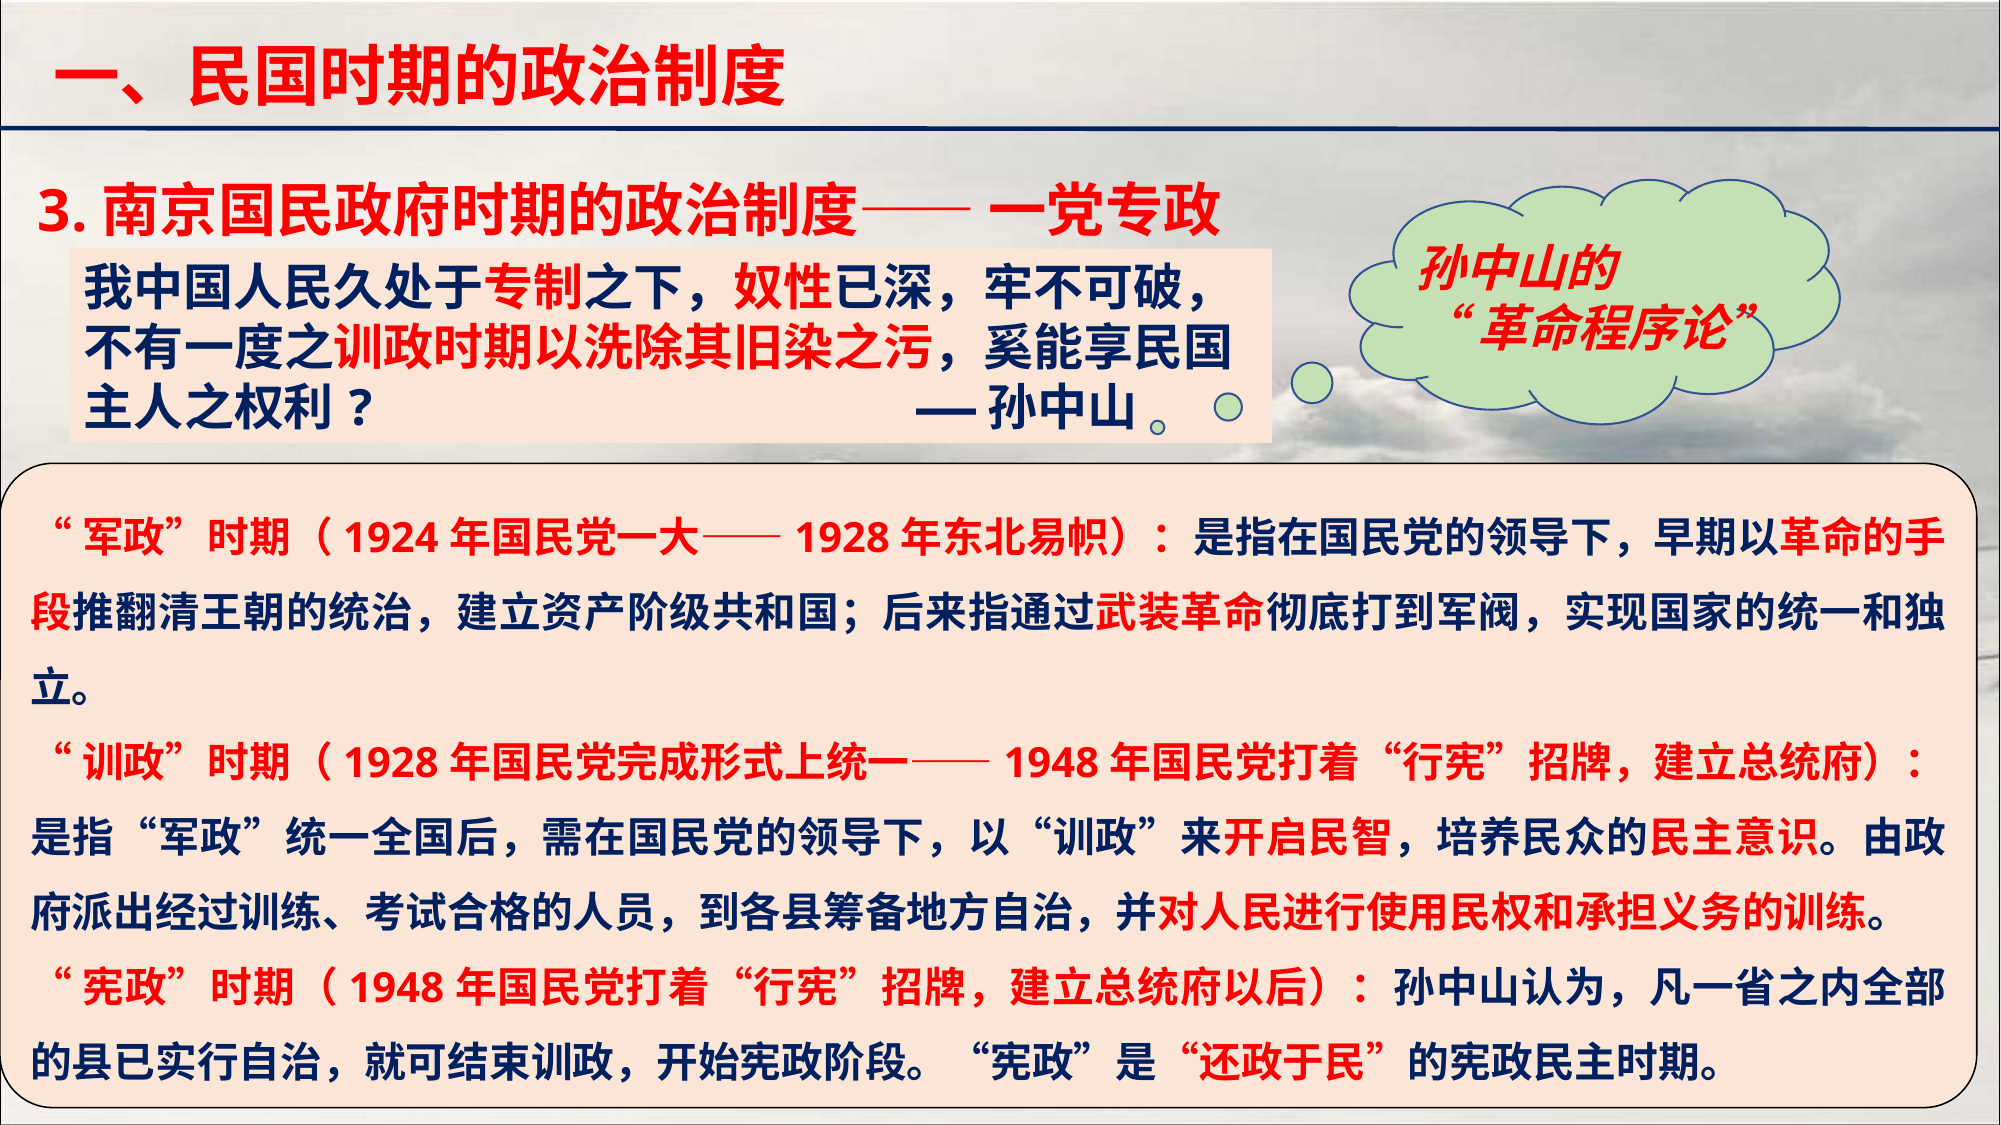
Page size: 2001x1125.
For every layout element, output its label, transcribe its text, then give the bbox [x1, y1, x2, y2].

text_box [1348, 230, 1772, 426]
text_box “军政”时期（1924年国民党一大——1928年东北易帜）：是指在国民党的领导下，早期以革命的手段推翻清王朝的统治，建立资产阶级共和国；后来指通过武装革命彻底打到军阀，实现国家的统一和独立。 “训政”时期（1928年国民党完成形式上统一——1948年国民党打着“行宪”招牌，建立总统府）：是指“军政”统一全国后，需在国民党的领导下，以“训政”来开启民智，培养民众的民主意识。由政府派出经过训练、考试合格的人员，到各县筹备地方自治，并对人民进行使用民权和承担义务的训练。 “宪政”时期（1948年国民党打着“行宪”招牌，建立总统府以后）：孙中山认为，凡一省之内全部的县已实行自治，就可结束训政，开始宪政阶段。“宪政”是“还政于民”的宪政民主时期。 [0, 463, 1977, 1108]
text_box 孙中山的 “革命程序论” [1400, 228, 1800, 364]
text_box [1213, 392, 1243, 422]
text_box [1290, 361, 1334, 405]
text_box [1149, 419, 1166, 436]
text_box 我中国人民久处于专制之下，奴性已深，牢不可破，不有一度之训政时期以洗除其旧染之污，奚能享民国主人之权利? ——孙中山 [69, 248, 1272, 444]
text_box [1401, 178, 1841, 346]
text_box 一、民国时期的政治制度 [38, 26, 803, 121]
text_box 3.南京国民政府时期的政治制度—— 一党专政 [21, 151, 1273, 231]
picture [0, 0, 2001, 1125]
